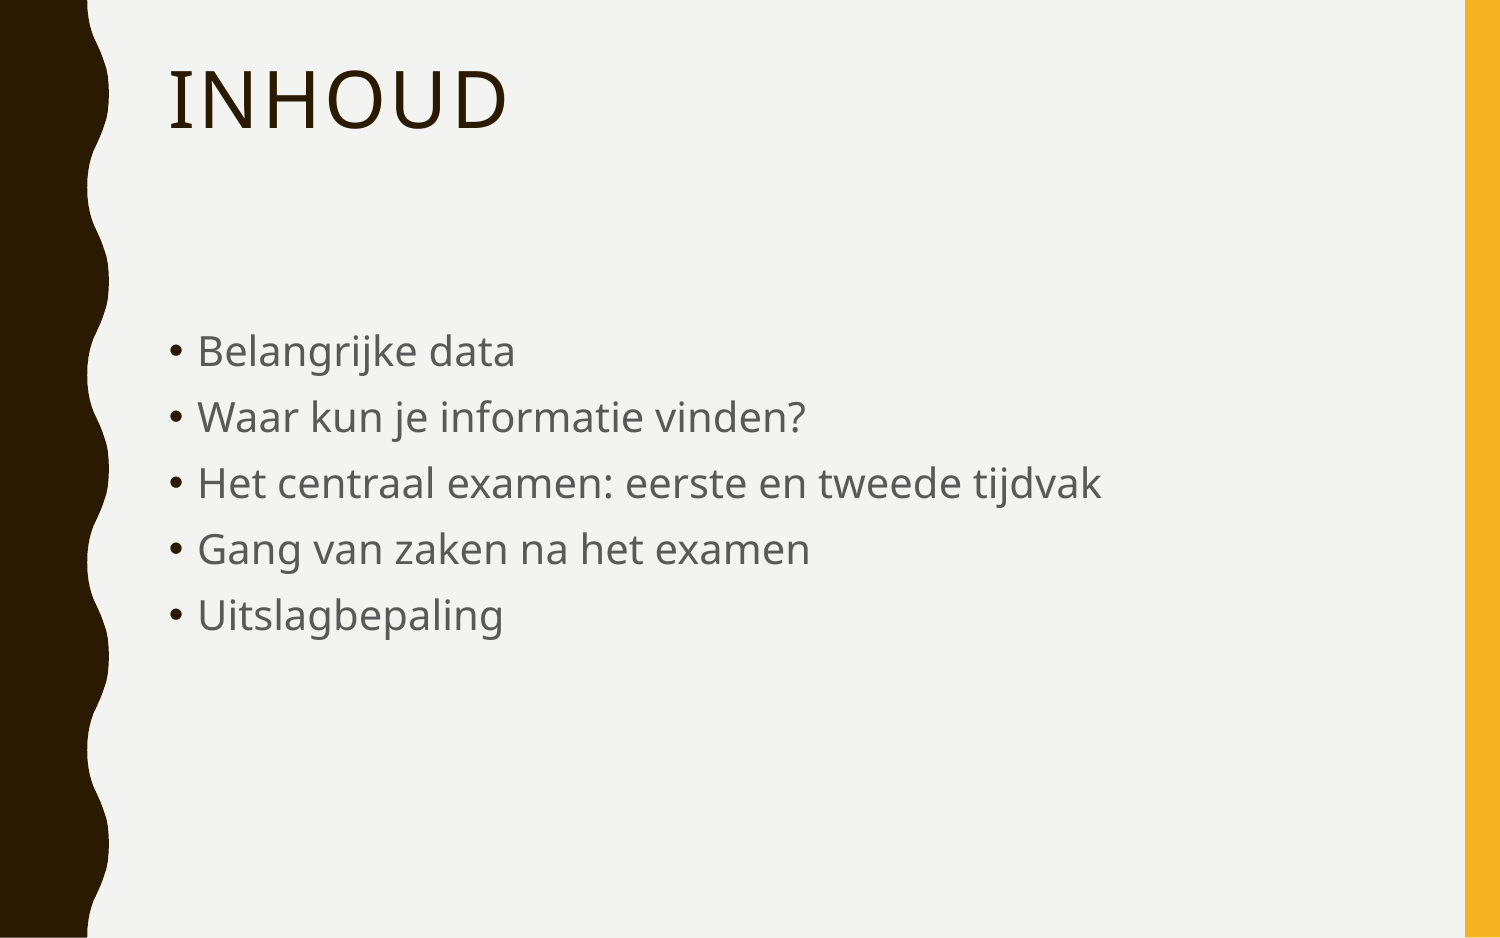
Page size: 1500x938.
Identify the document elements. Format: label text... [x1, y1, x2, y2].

title Inhoud [154, 52, 1407, 257]
list Belangrijke data Waar kun je informatie vinden? Het centraal examen: eerste en tweede tijdvak Gang van zaken na het examen Uitslagbepaling [154, 312, 1407, 804]
